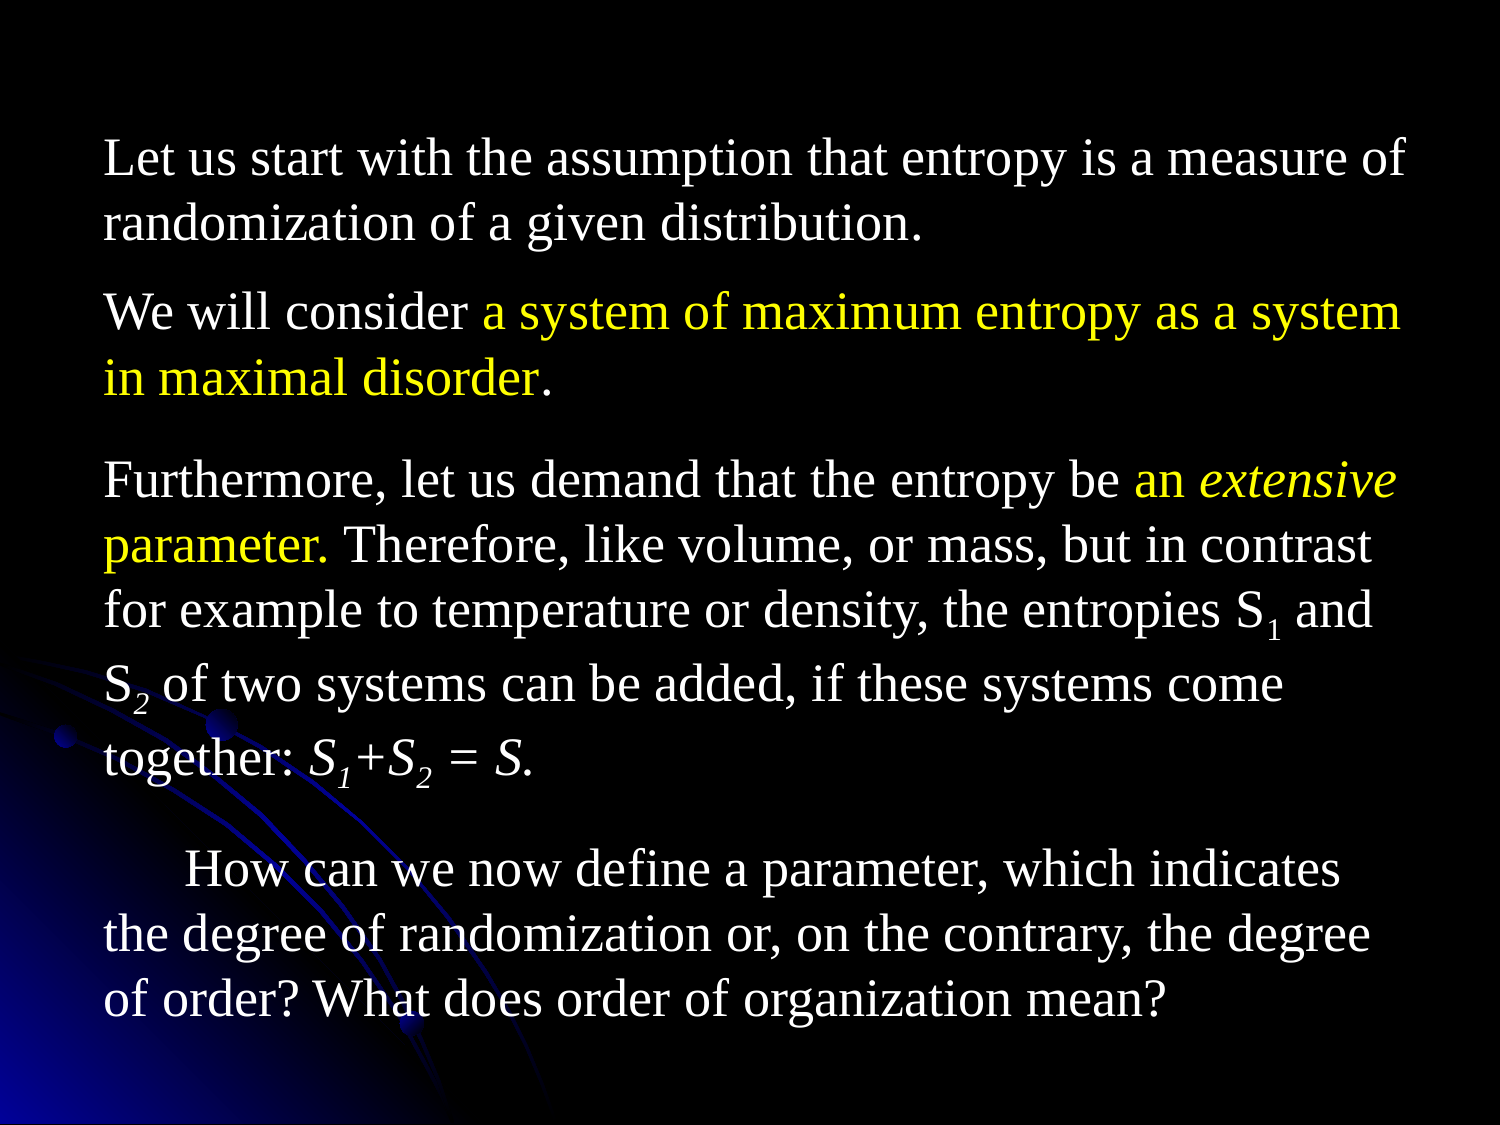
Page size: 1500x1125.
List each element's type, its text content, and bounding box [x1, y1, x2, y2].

list [29, 54, 1500, 1083]
text_box Let us start with the assumption that entropy is a measure of randomization of a given distribution. We will consider a system of maximum entropy as a system in maximal disorder. Furthermore, let us demand that the entropy be an extensive parameter. Therefore, like volume, or mass, but in contrast for example to temperature or density, the entropies S1 and S2 of two systems can be added, if these systems come together: S1+S2 = S. How can we now define a parameter, which indicates the degree of randomization or, on the contrary, the degree of order? What does order of organization mean? [88, 113, 1436, 1035]
